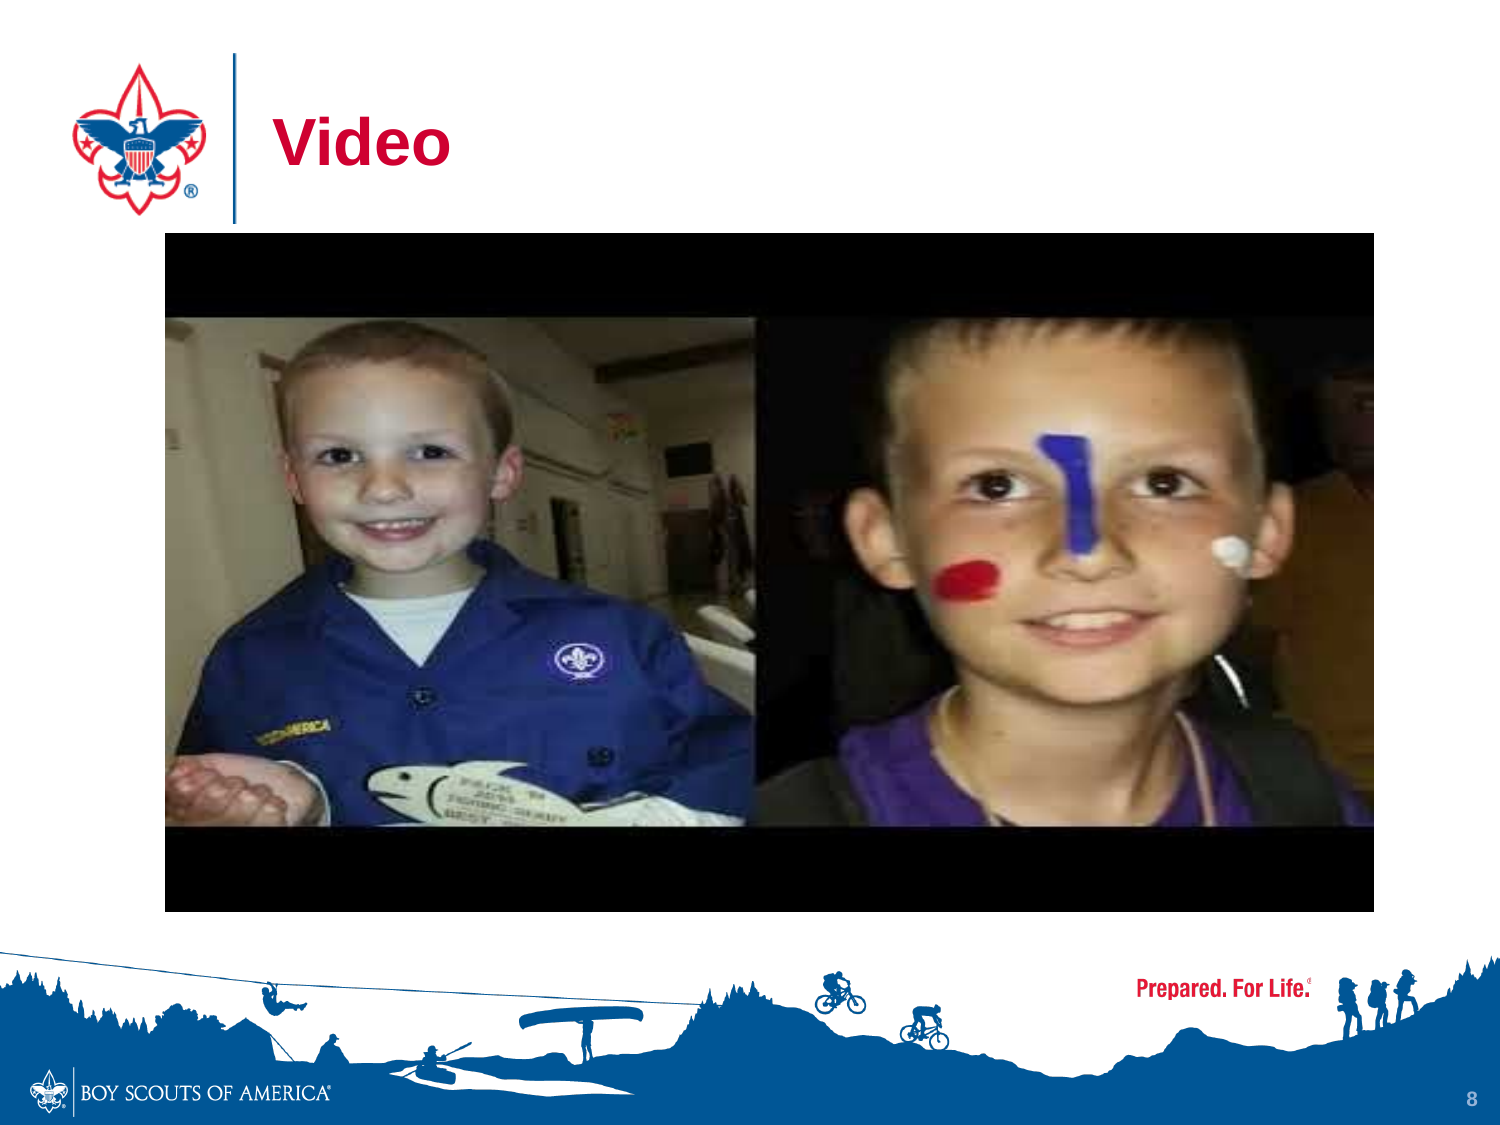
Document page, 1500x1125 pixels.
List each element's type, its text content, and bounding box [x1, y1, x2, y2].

slide_number 8 [1425, 1067, 1493, 1125]
picture [0, 952, 1500, 1125]
title Video [257, 45, 1413, 233]
picture [72, 53, 237, 224]
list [164, 232, 1375, 914]
